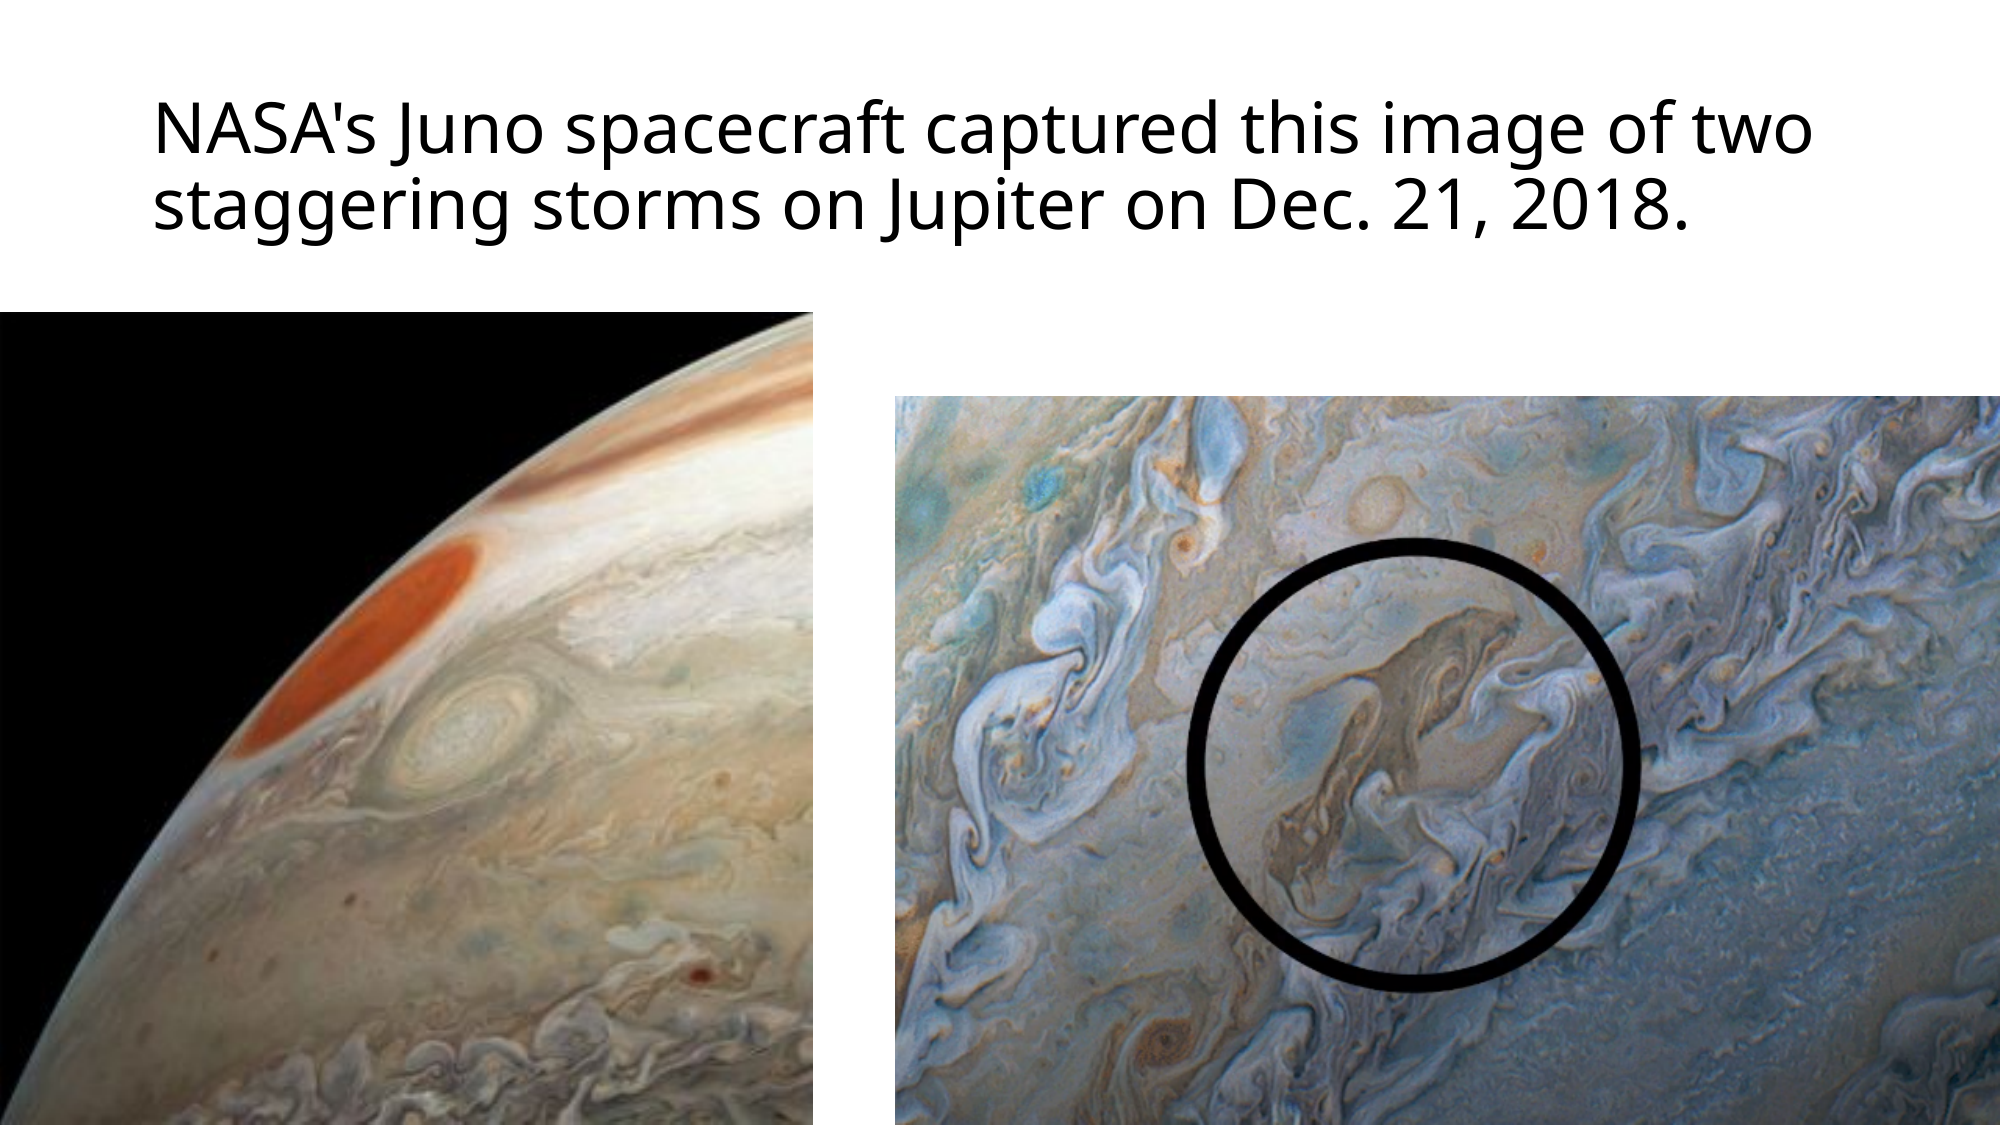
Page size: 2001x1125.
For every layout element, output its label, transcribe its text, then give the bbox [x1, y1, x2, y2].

picture [0, 312, 813, 1125]
title NASA's Juno spacecraft captured this image of two staggering storms on Jupiter on Dec. 21, 2018. [137, 59, 1863, 278]
picture [895, 396, 2000, 1125]
